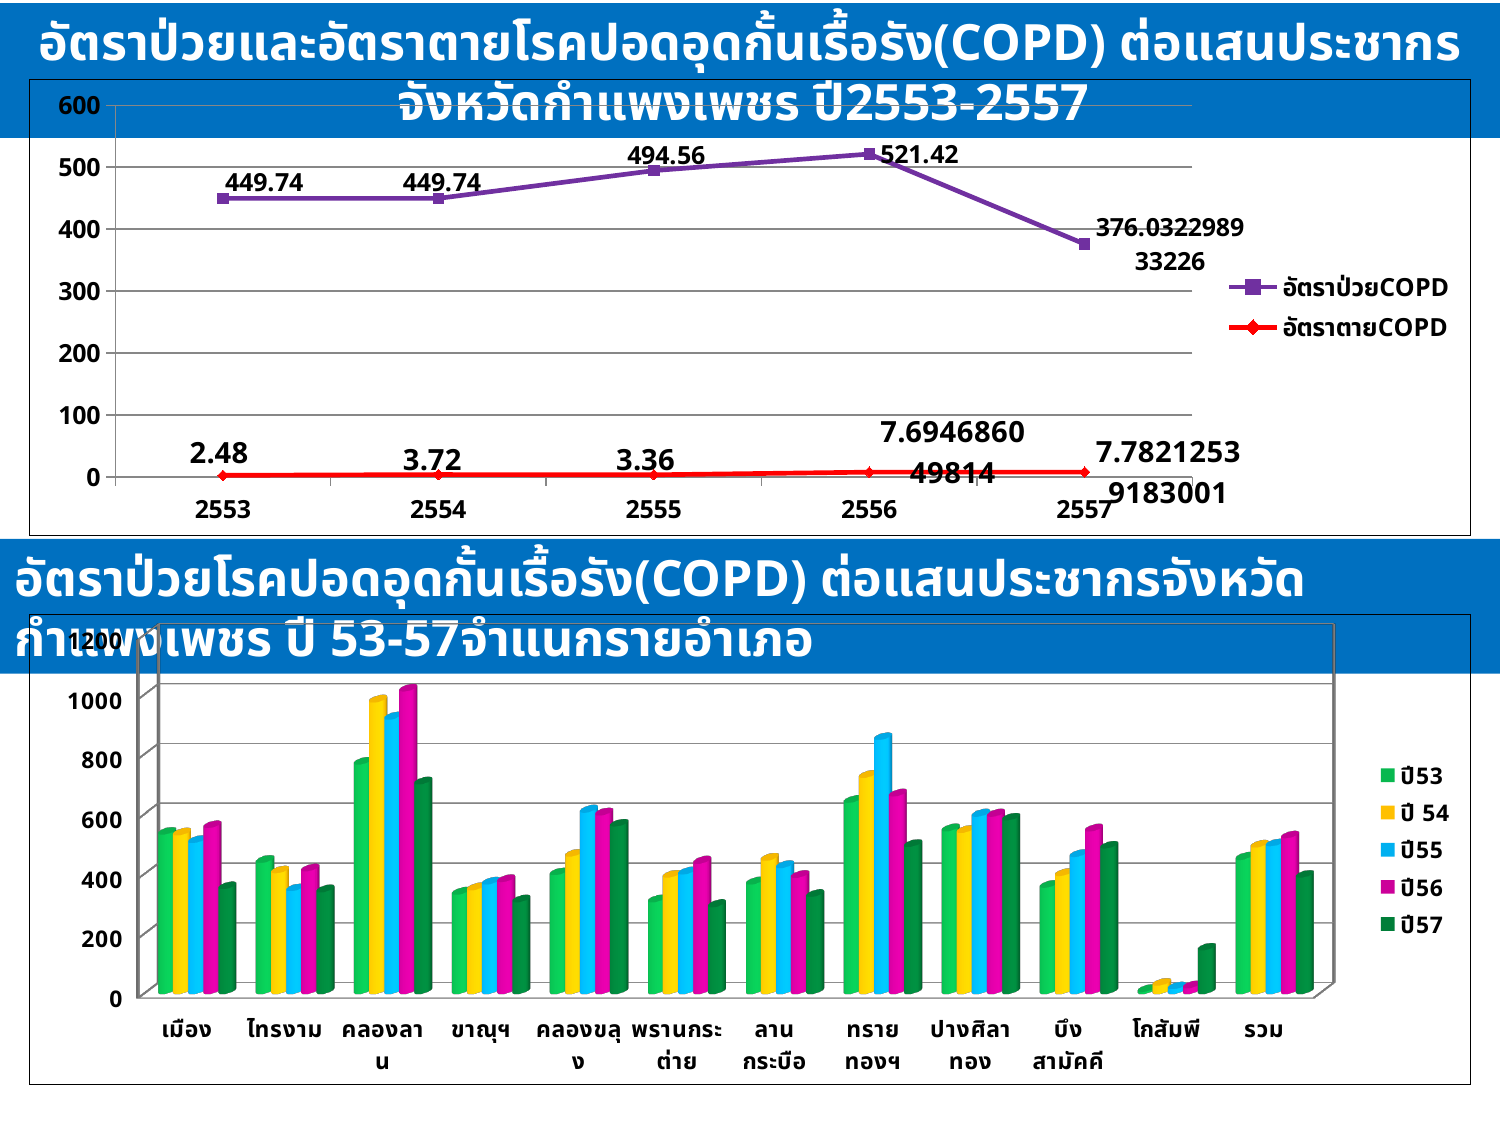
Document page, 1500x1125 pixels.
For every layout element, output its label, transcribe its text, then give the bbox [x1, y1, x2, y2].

text_box อัตราป่วยโรคปอดอุดกั้นเรื้อรัง(COPD) ต่อแสนประชากรจังหวัดกำแพงเพชร ปี 53-57จำแนกรายอำเภอ [0, 538, 1500, 674]
chart [29, 78, 1471, 536]
text_box อัตราป่วยและอัตราตายโรคปอดอุดกั้นเรื้อรัง(COPD) ต่อแสนประชากรจังหวัดกำแพงเพชร ปี2553-2557 [0, 3, 1500, 138]
chart [29, 614, 1471, 1086]
